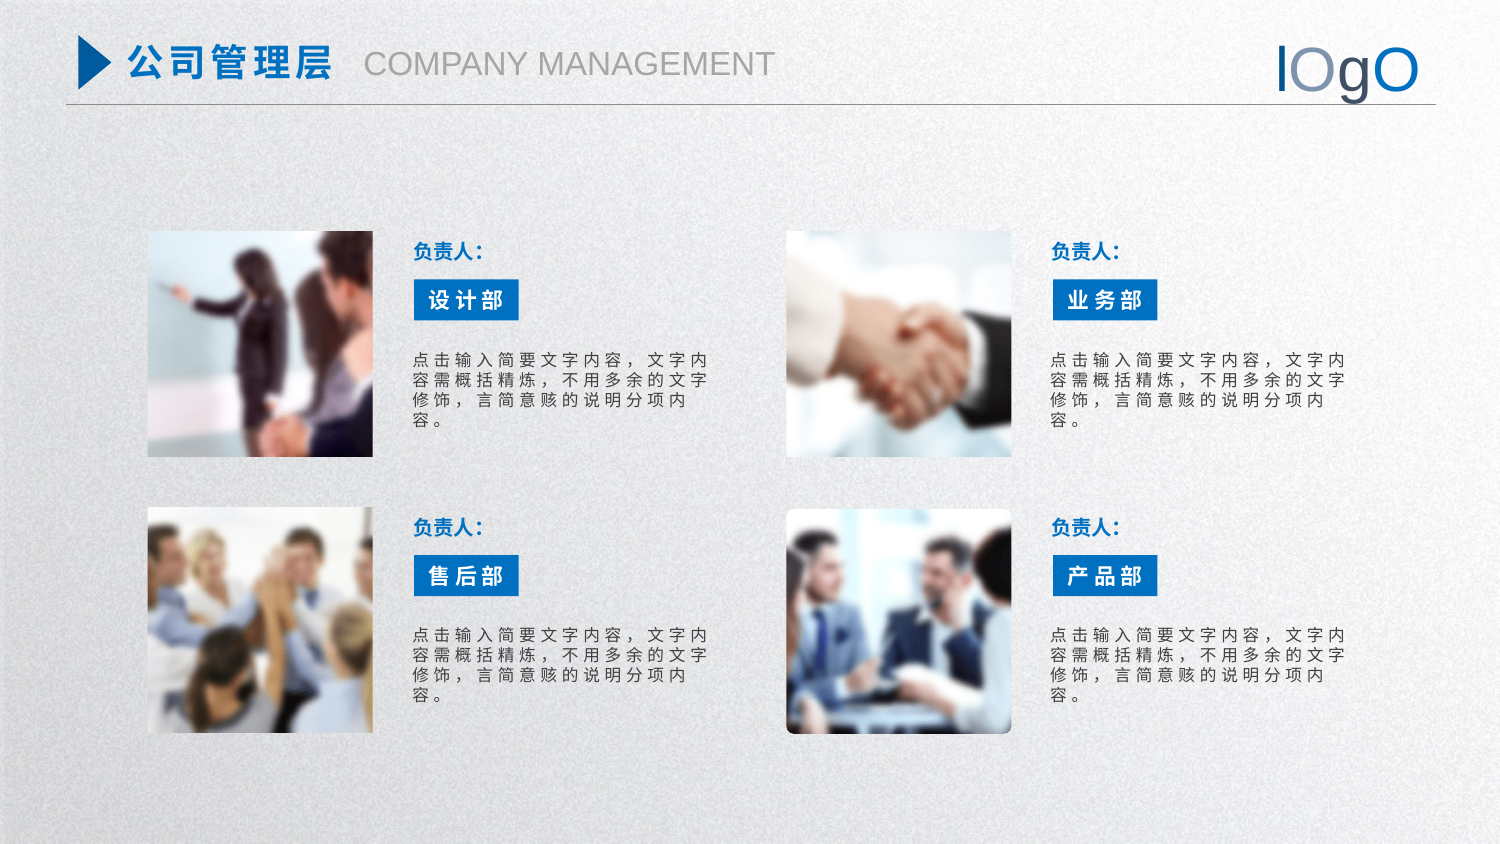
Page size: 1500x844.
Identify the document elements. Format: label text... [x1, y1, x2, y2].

text_box [76, 33, 112, 92]
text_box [147, 507, 735, 734]
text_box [786, 507, 1373, 735]
text_box lOgO [1260, 22, 1436, 104]
text_box 公司管理层 [112, 32, 361, 92]
picture [0, 0, 1500, 844]
text_box COMPANY MANAGEMENT [357, 39, 963, 85]
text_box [786, 231, 1373, 457]
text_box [147, 231, 735, 457]
